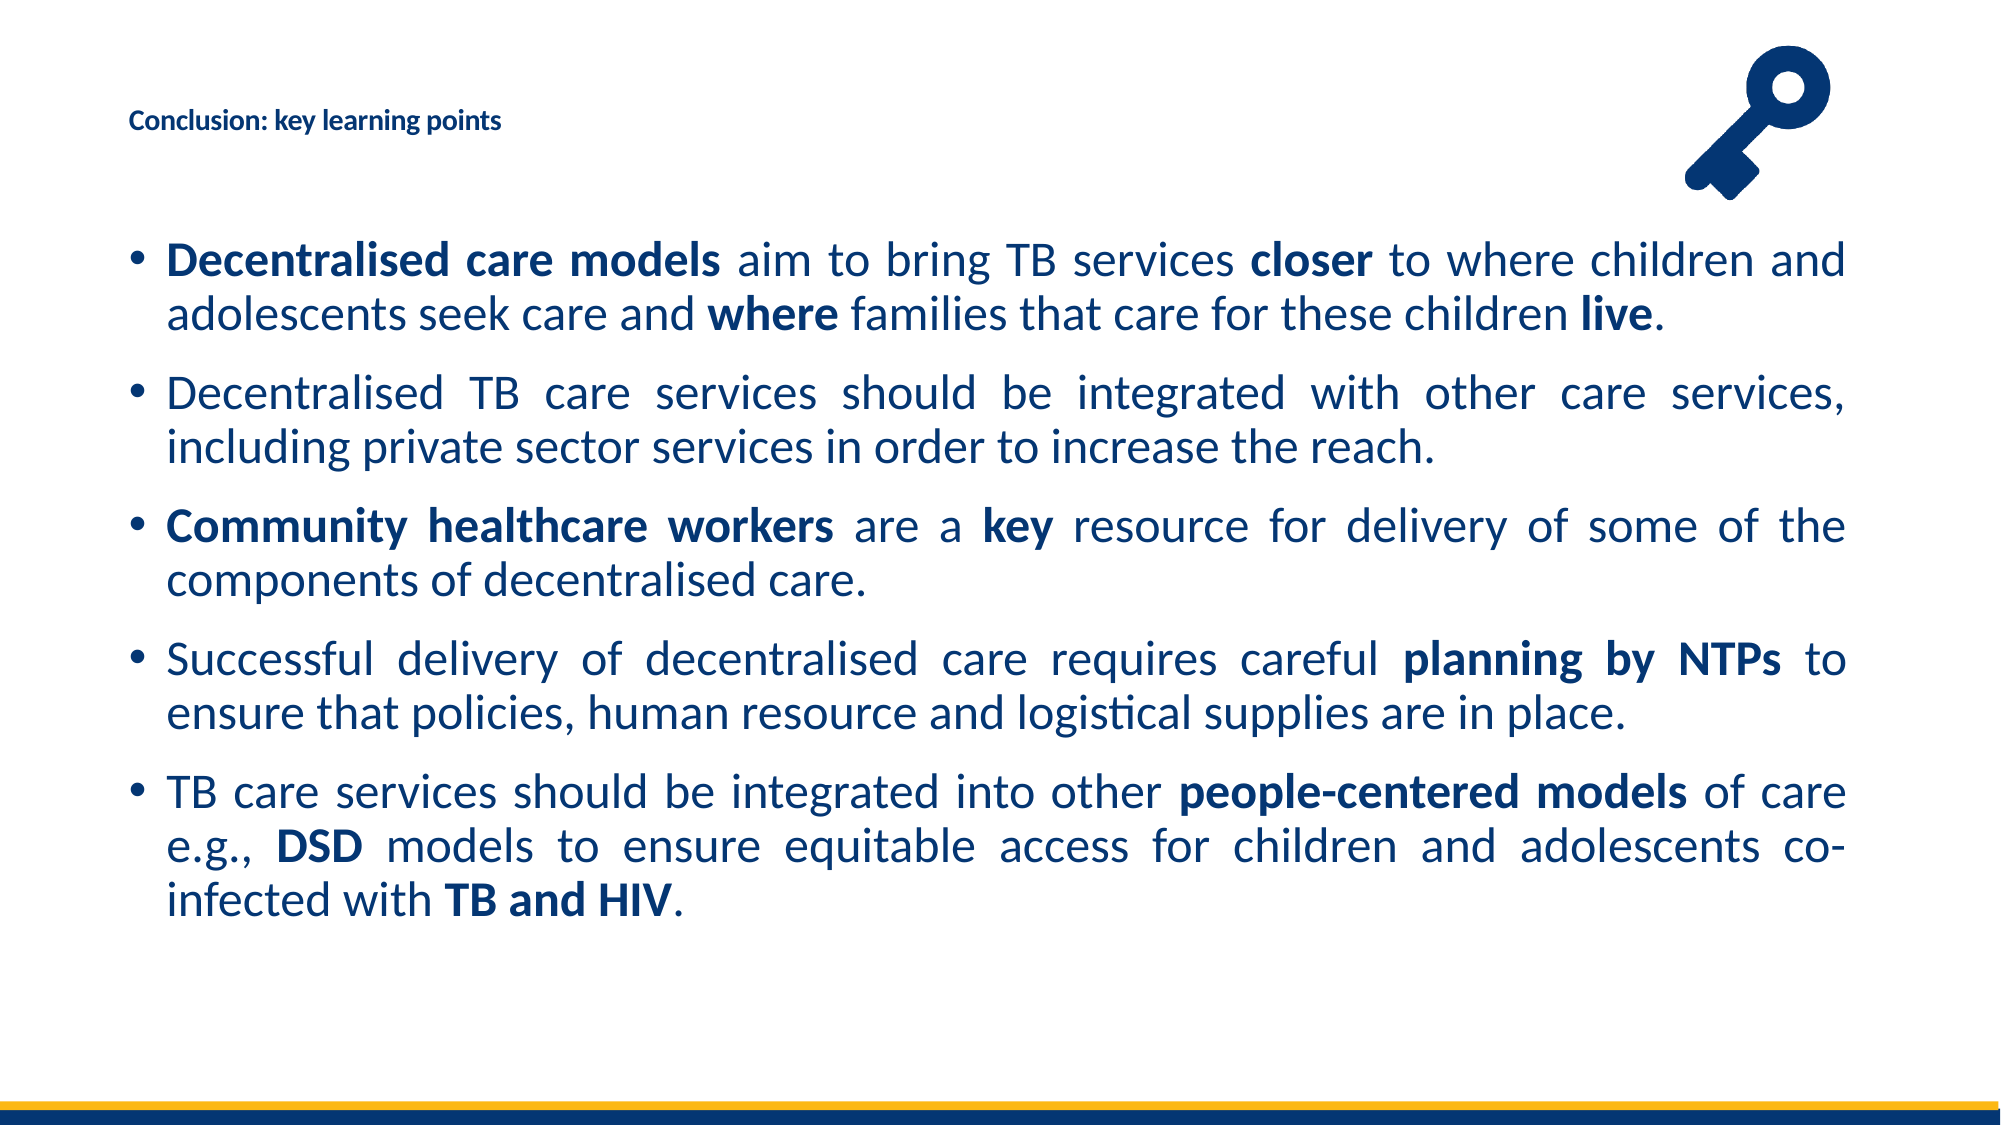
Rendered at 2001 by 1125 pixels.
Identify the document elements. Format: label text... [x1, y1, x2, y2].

title Conclusion: key learning points [114, 31, 1863, 215]
list Decentralised care models aim to bring TB services closer to where children and adolescents seek care and where families that care for these children live. Decentralised TB care services should be integrated with other care services, including private sector services in order to increase the reach. Community healthcare workers are a key resource for delivery of some of the components of decentralised care. Successful delivery of decentralised care requires careful planning by NTPs to ensure that policies, human resource and logistical supplies are in place. TB care services should be integrated into other people-centered models of care e.g., DSD models to ensure equitable access for children and adolescents co-infected with TB and HIV. [114, 225, 1863, 1022]
